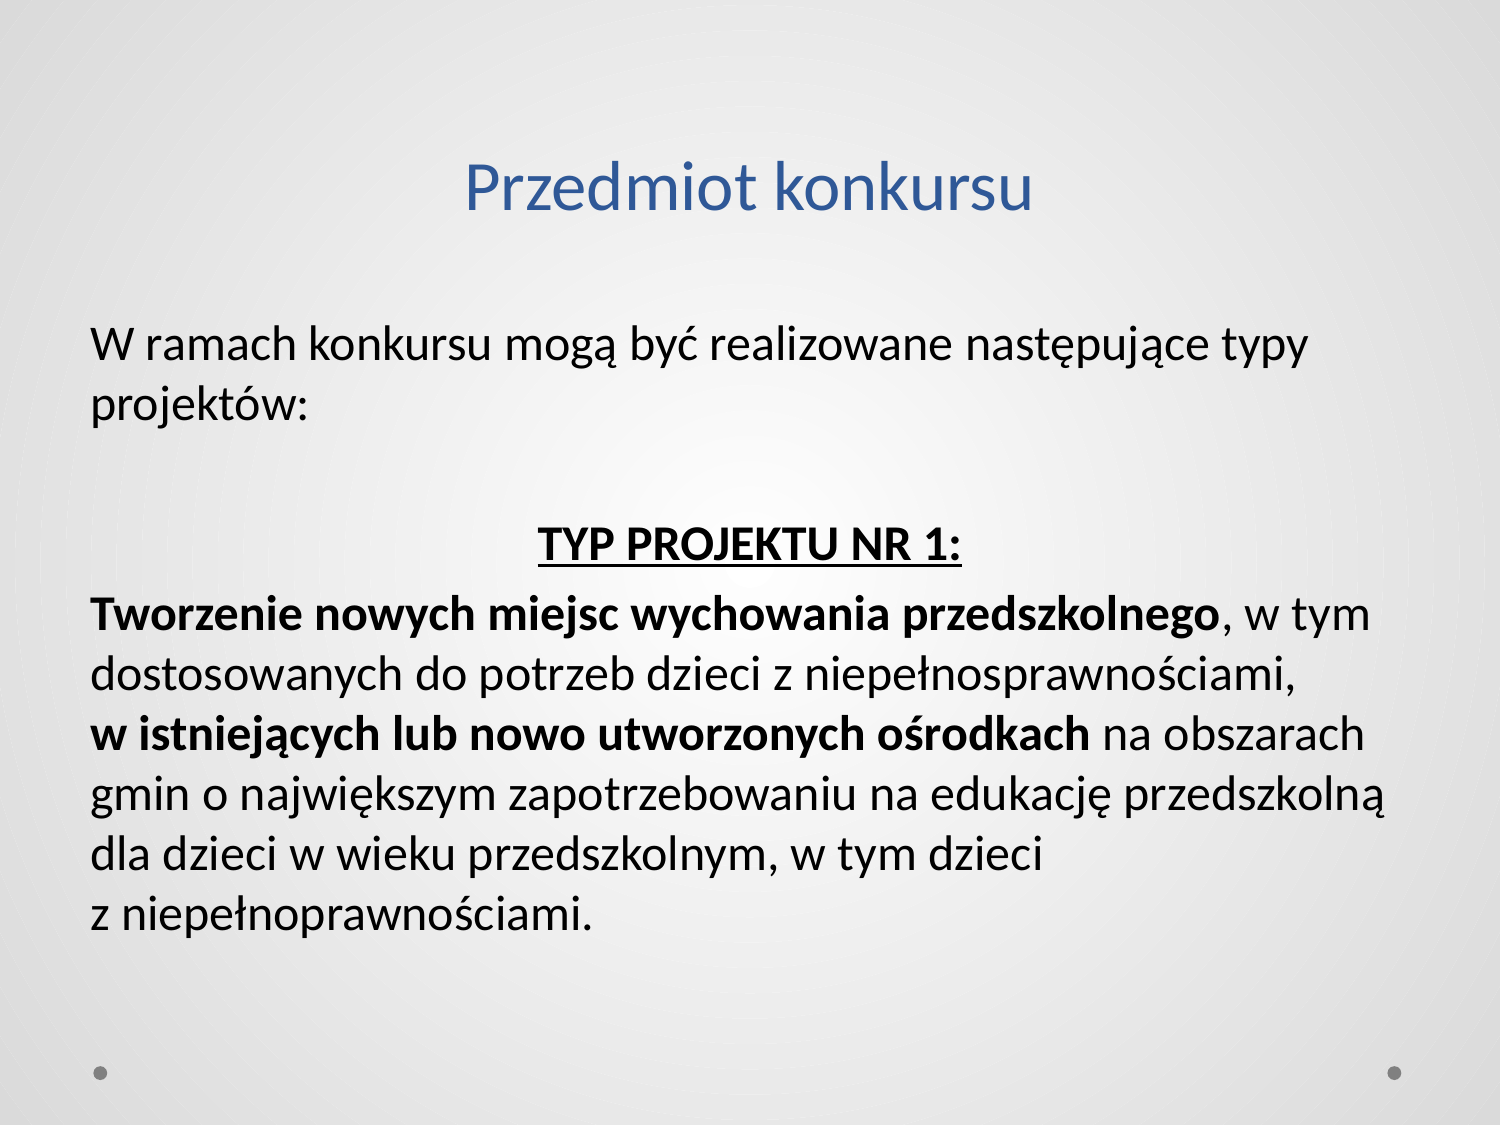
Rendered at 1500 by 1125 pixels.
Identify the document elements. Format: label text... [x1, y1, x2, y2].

title Przedmiot konkursu [75, 0, 1425, 232]
list W ramach konkursu mogą być realizowane następujące typy projektów: TYP PROJEKTU NR 1: Tworzenie nowych miejsc wychowania przedszkolnego, w tym dostosowanych do potrzeb dzieci z niepełnosprawnościami, w istniejących lub nowo utworzonych ośrodkach na obszarach gmin o największym zapotrzebowaniu na edukację przedszkolną dla dzieci w wieku przedszkolnym, w tym dzieci z niepełnoprawnościami. [75, 302, 1425, 1005]
